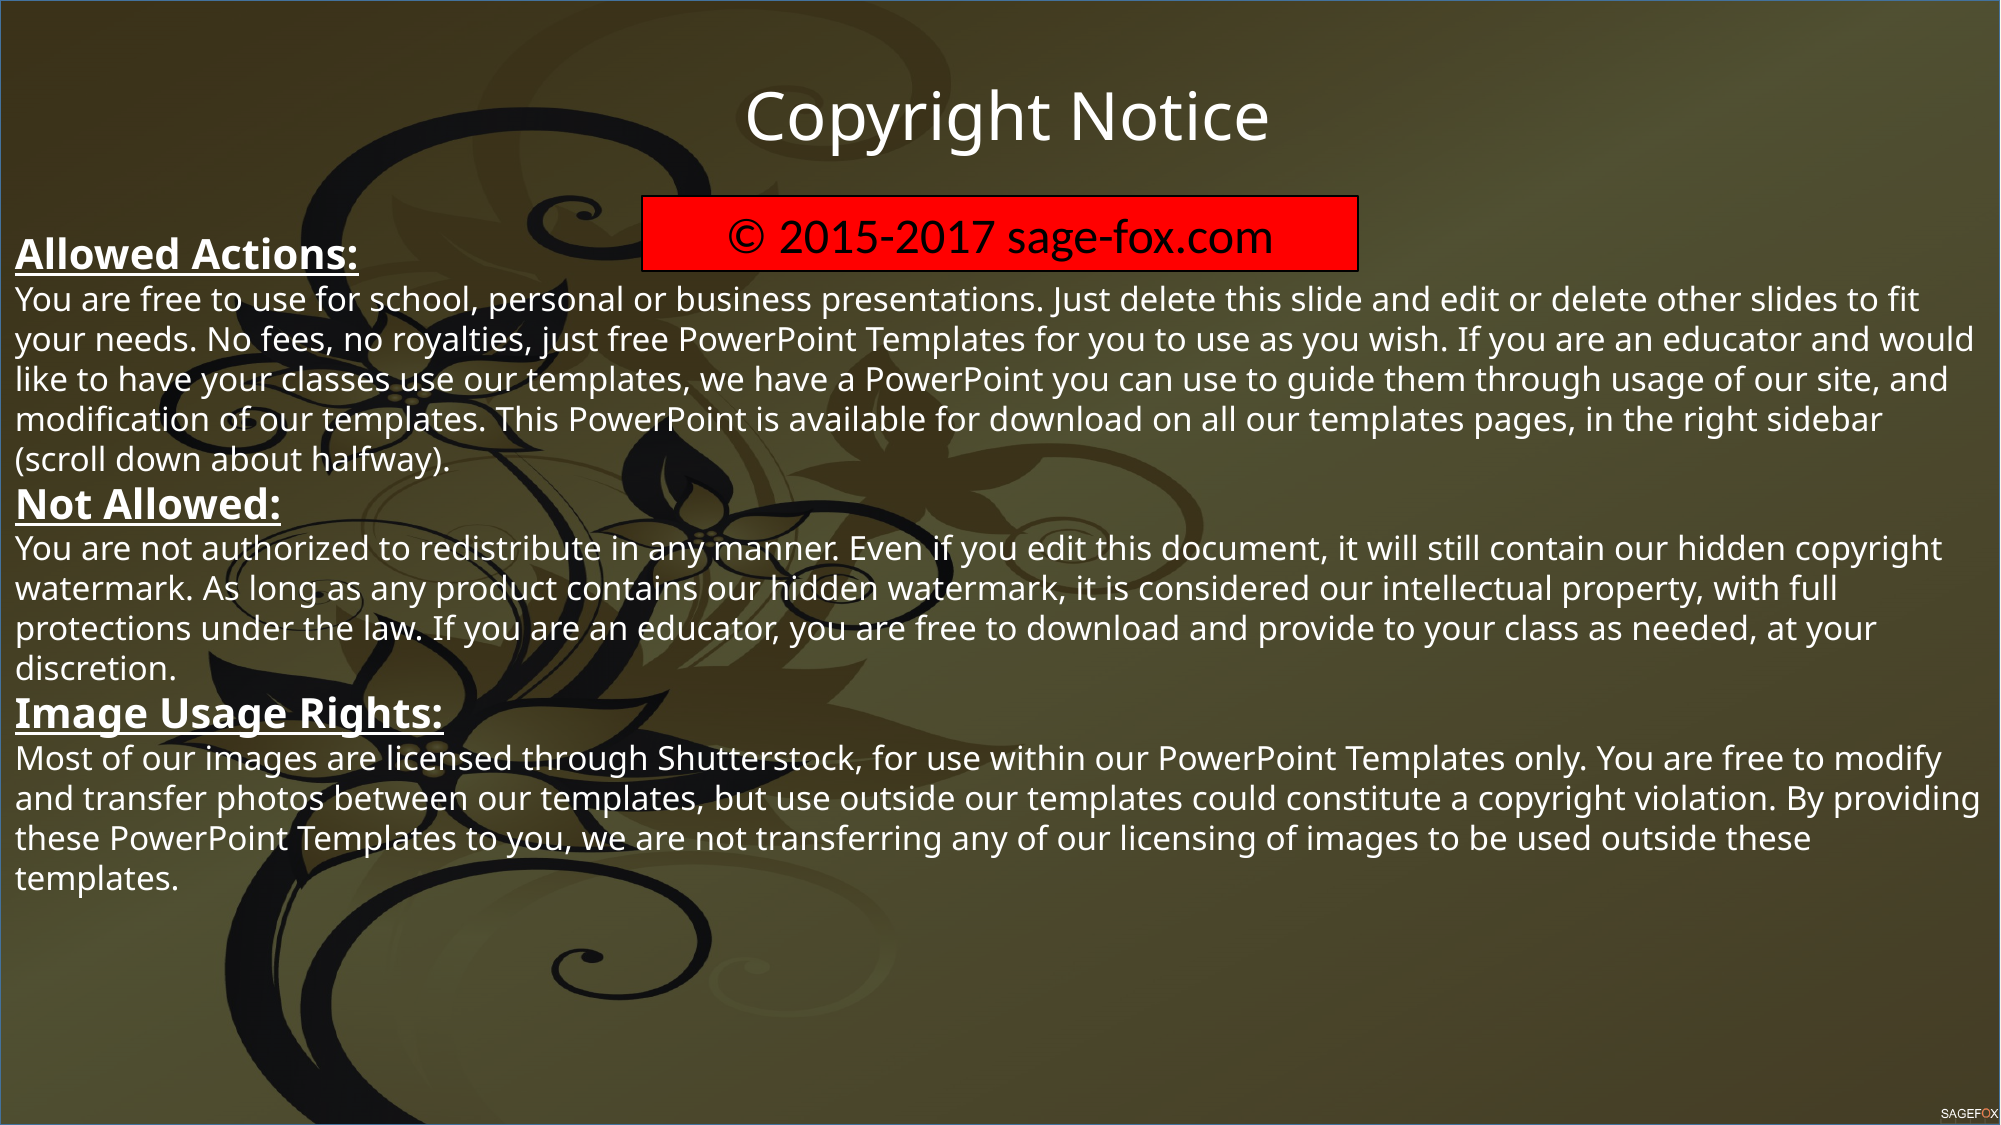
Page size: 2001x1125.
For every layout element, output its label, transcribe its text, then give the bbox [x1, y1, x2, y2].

text_box © 2015-2017 sage-fox.com [641, 196, 1358, 272]
title Copyright Notice [493, 60, 1524, 178]
text_box Allowed Actions: You are free to use for school, personal or business presentations. Just delete this slide and edit or delete other slides to fit your needs. No fees, no royalties, just free PowerPoint Templates for you to use as you wish. If you are an educator and would like to have your classes use our templates, we have a PowerPoint you can use to guide them through usage of our site, and modification of our templates. This PowerPoint is available for download on all our templates pages, in the right sidebar (scroll down about halfway). Not Allowed: You are not authorized to redistribute in any manner. Even if you edit this document, it will still contain our hidden copyright watermark. As long as any product contains our hidden watermark, it is considered our intellectual property, with full protections under the law. If you are an educator, you are free to download and provide to your class as needed, at your discretion. Image Usage Rights: Most of our images are licensed through Shutterstock, for use within our PowerPoint Templates only. You are free to modify and transfer photos between our templates, but use outside our templates could constitute a copyright violation. By providing these PowerPoint Templates to you, we are not transferring any of our licensing of images to be used outside these templates. [0, 0, 2000, 1125]
